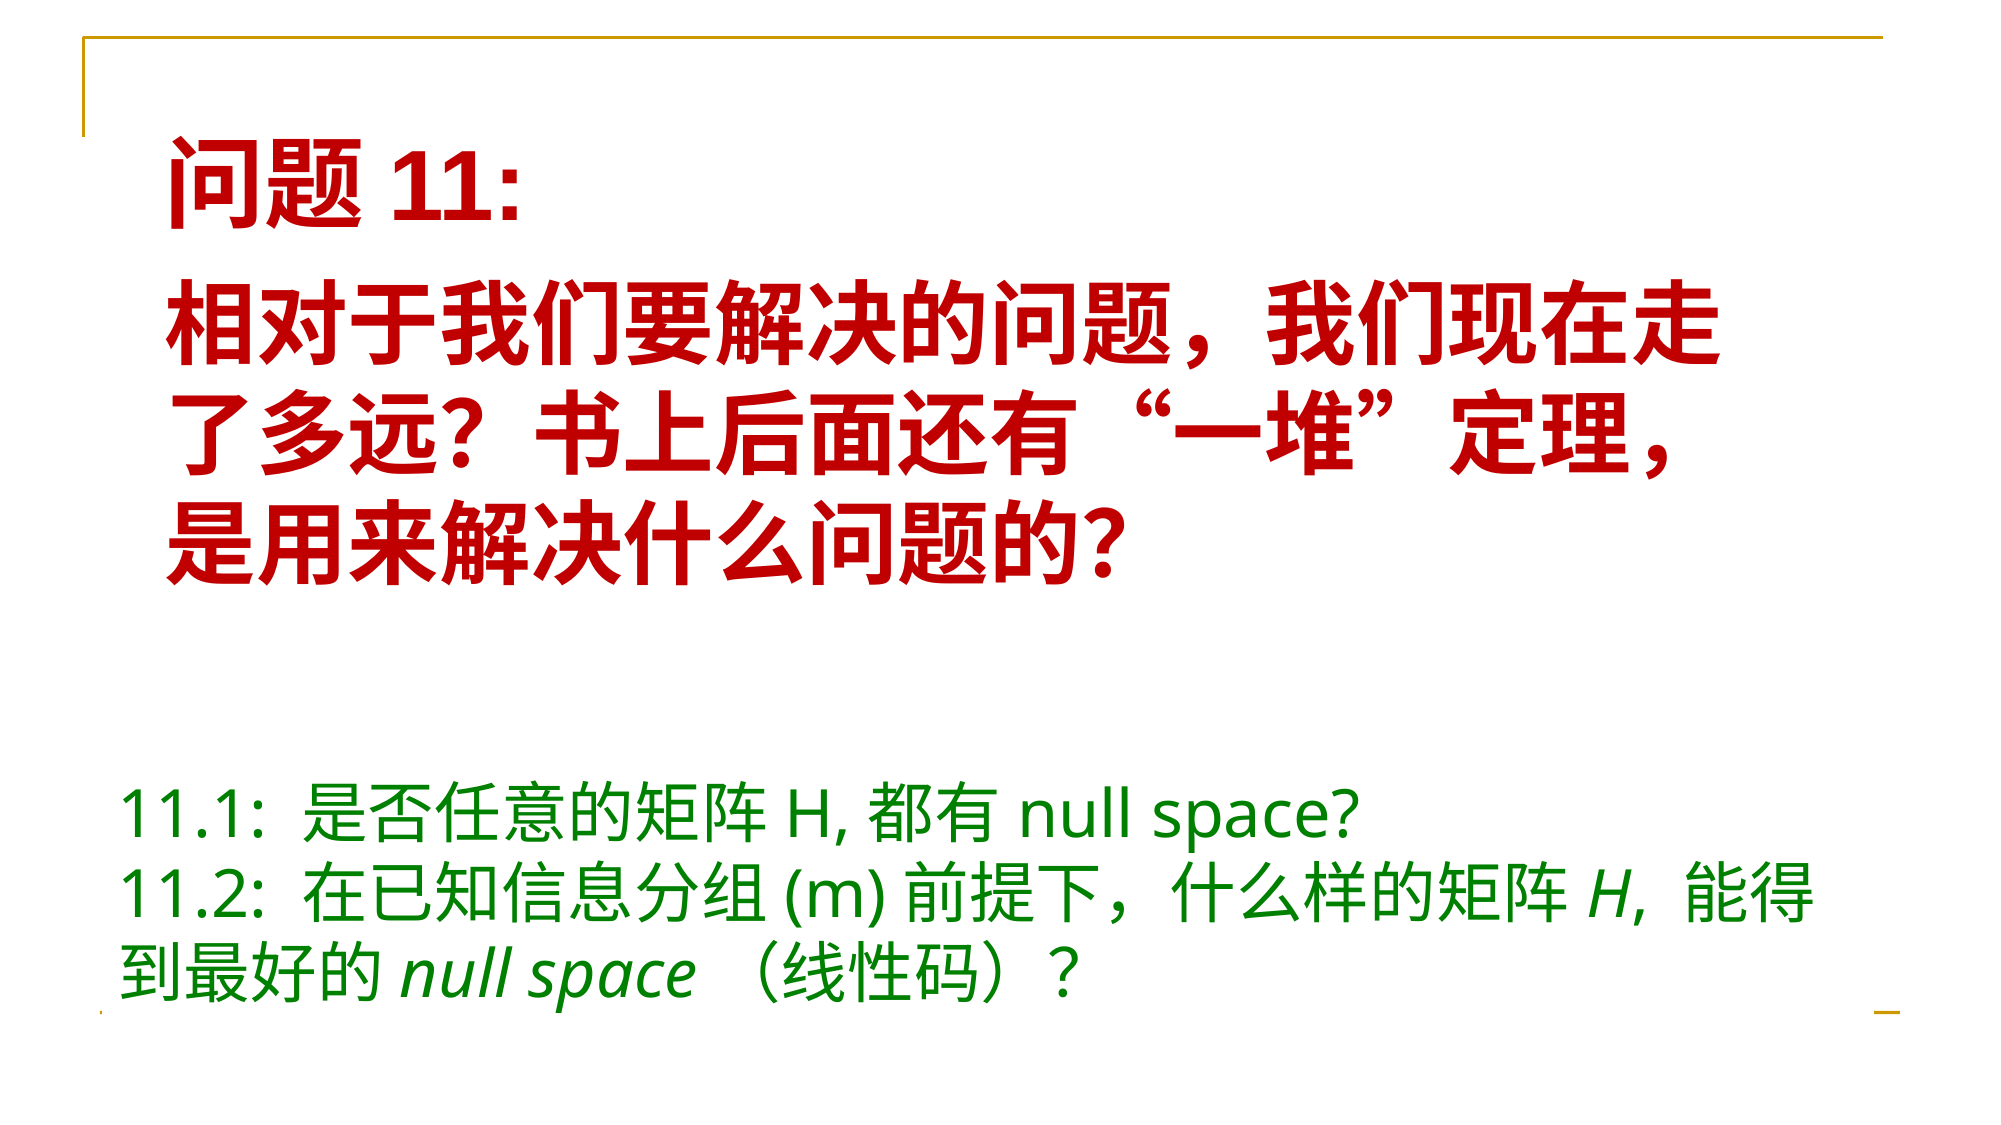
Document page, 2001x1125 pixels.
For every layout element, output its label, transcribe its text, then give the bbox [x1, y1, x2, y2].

text_box 问题11: 相对于我们要解决的问题，我们现在走了多远？书上后面还有“一堆”定理，是用来解决什么问题的？ [149, 113, 1792, 604]
text_box 11.1: 是否任意的矩阵H,都有null space? 11.2: 在已知信息分组(m)前提下，什么样的矩阵H, 能得到最好的null space（线性码）？ [102, 763, 1874, 1018]
